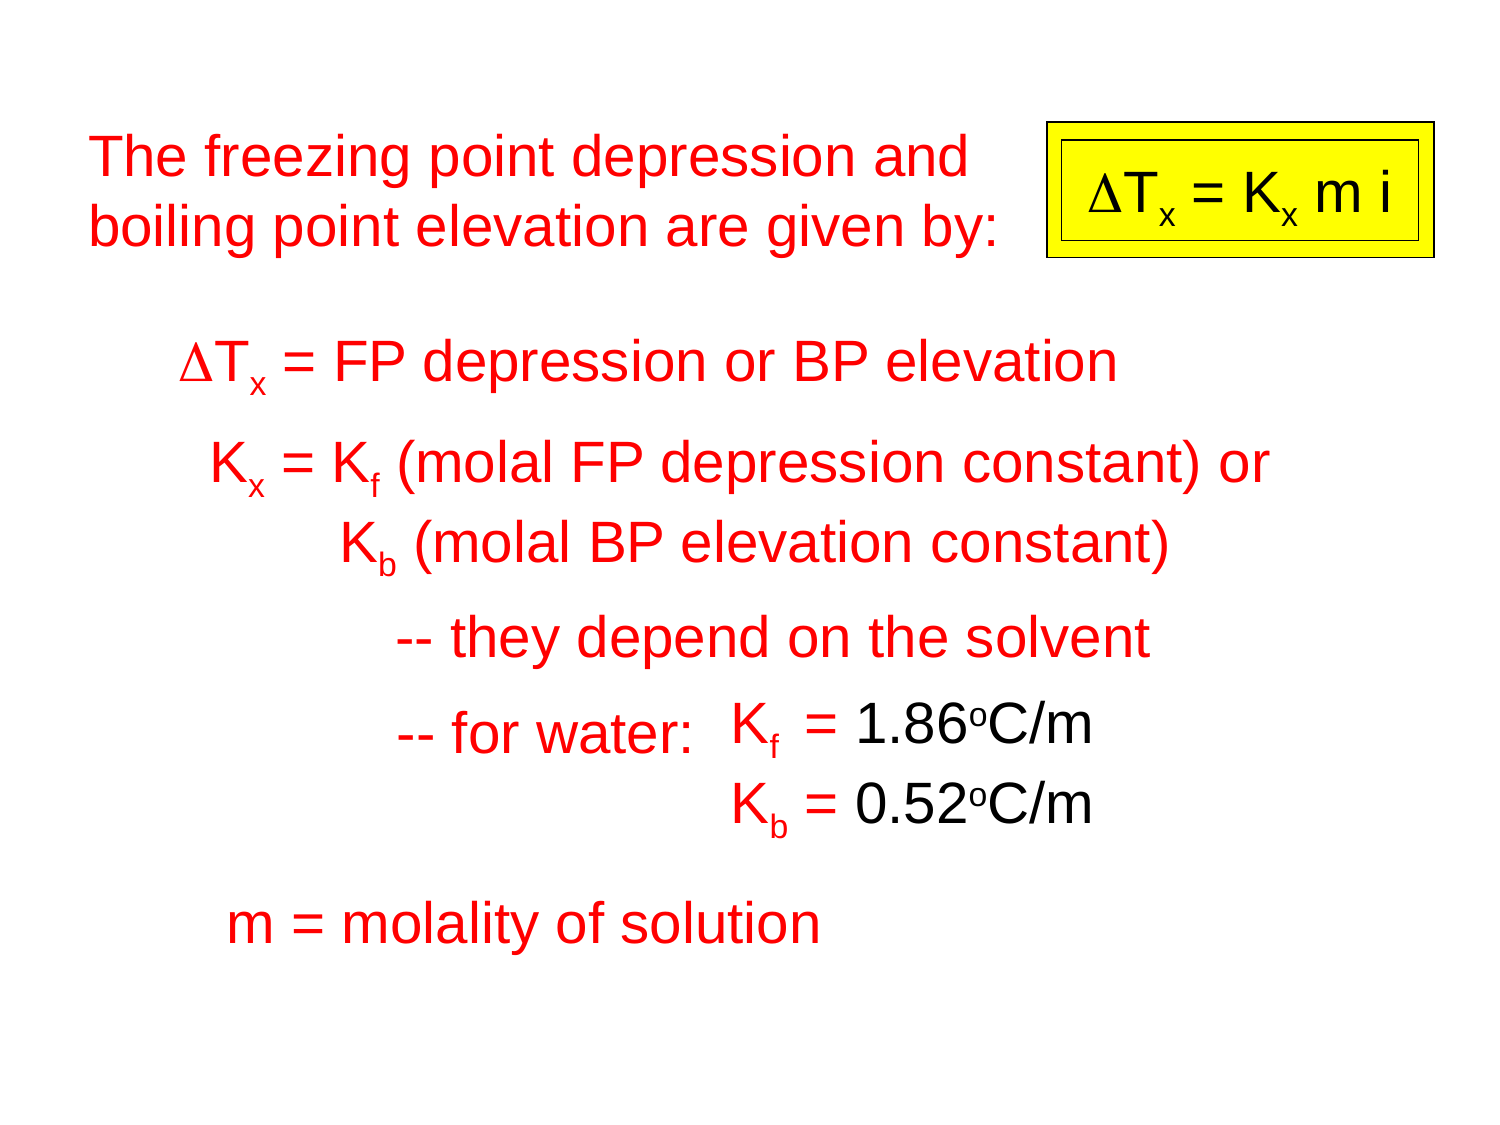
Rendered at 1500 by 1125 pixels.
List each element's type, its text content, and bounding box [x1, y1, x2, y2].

text_box The freezing point depression and boiling point elevation are given by: [73, 111, 1033, 266]
text_box -- for water: [382, 687, 712, 843]
text_box DTx = FP depression or BP elevation [163, 315, 1152, 410]
text_box DTx = Kx m i [1072, 146, 1407, 242]
text_box [1046, 121, 1435, 258]
text_box m = molality of solution [212, 877, 854, 963]
text_box [1061, 140, 1419, 241]
text_box Kf = 1.86oC/m Kb = 0.52oC/m [716, 678, 1126, 853]
text_box -- they depend on the solvent [380, 591, 1184, 677]
text_box Kx = Kf (molal FP depression constant) or Kb (molal BP elevation constant) [194, 416, 1287, 591]
